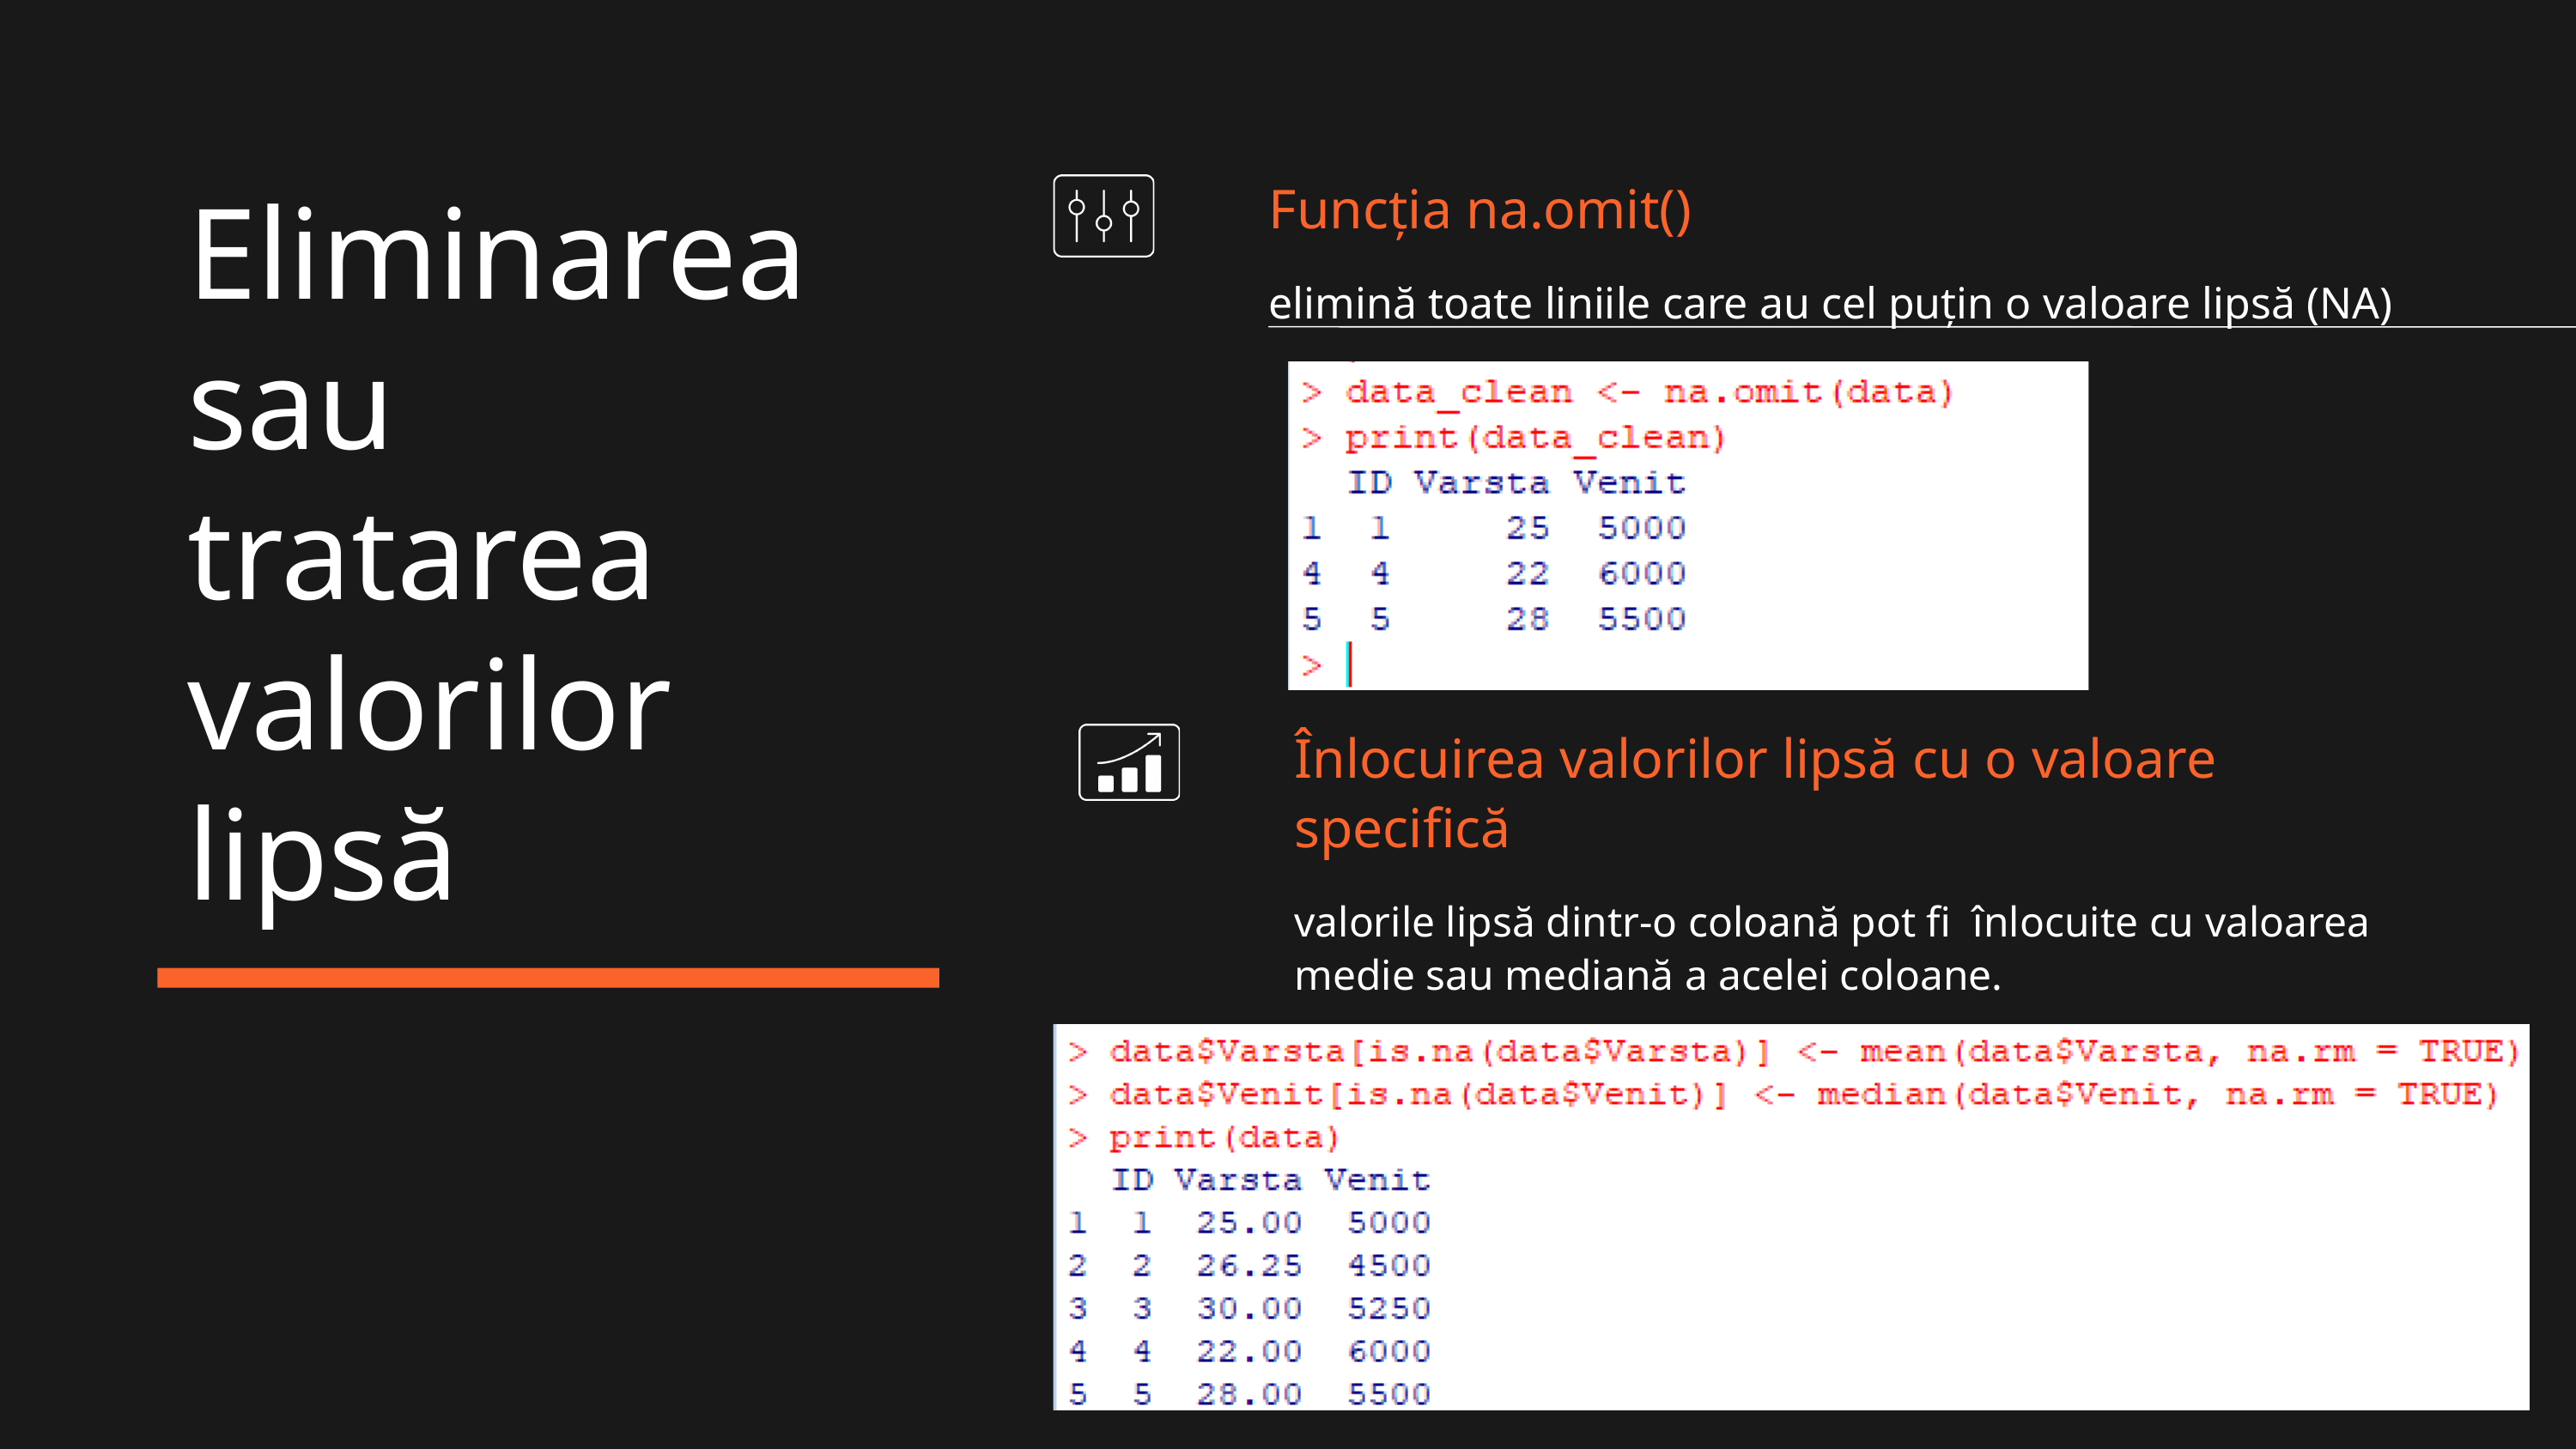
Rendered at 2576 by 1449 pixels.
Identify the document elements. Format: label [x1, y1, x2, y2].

text_box [1053, 1024, 2530, 1410]
text_box [1053, 174, 1155, 258]
text_box [1268, 174, 2406, 327]
text_box [157, 174, 940, 985]
text_box [1293, 724, 2432, 996]
text_box [1078, 724, 1181, 801]
text_box [1287, 361, 2089, 690]
